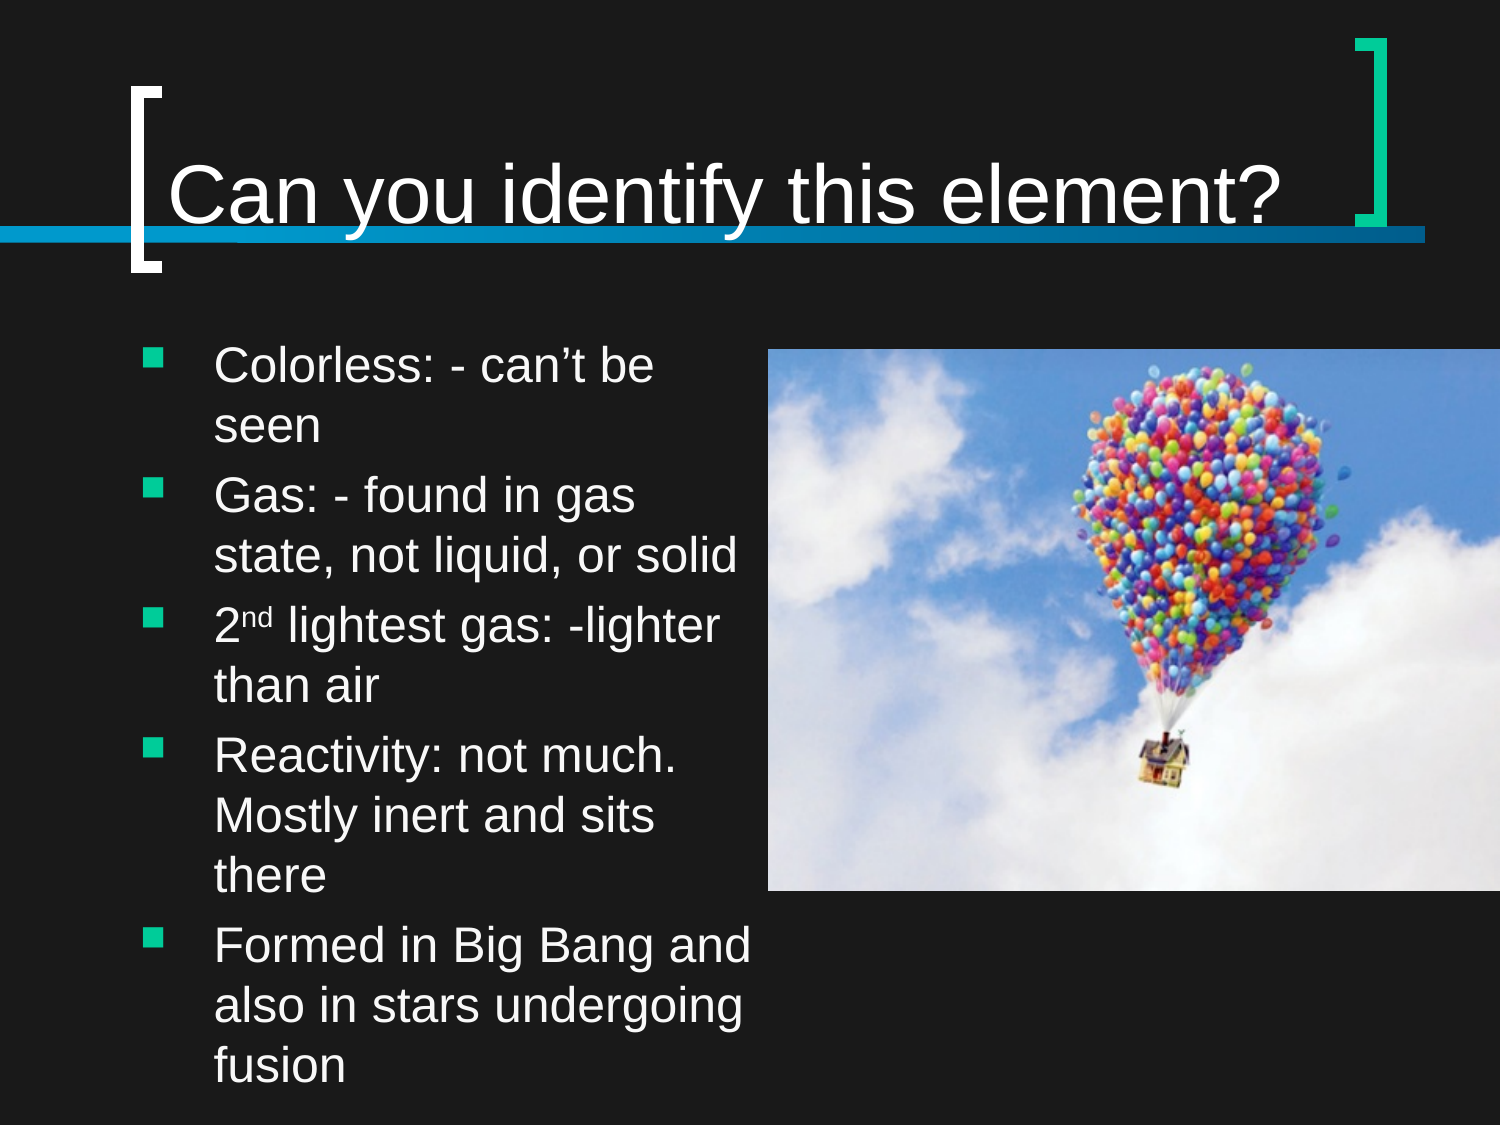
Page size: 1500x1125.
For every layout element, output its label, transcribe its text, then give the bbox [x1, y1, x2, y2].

list Colorless: - can’t be seen Gas: - found in gas state, not liquid, or solid 2nd lightest gas: -lighter than air Reactivity: not much. Mostly inert and sits there Formed in Big Bang and also in stars undergoing fusion [124, 324, 772, 1125]
picture [768, 349, 1500, 891]
title Can you identify this element? [152, 15, 1388, 248]
